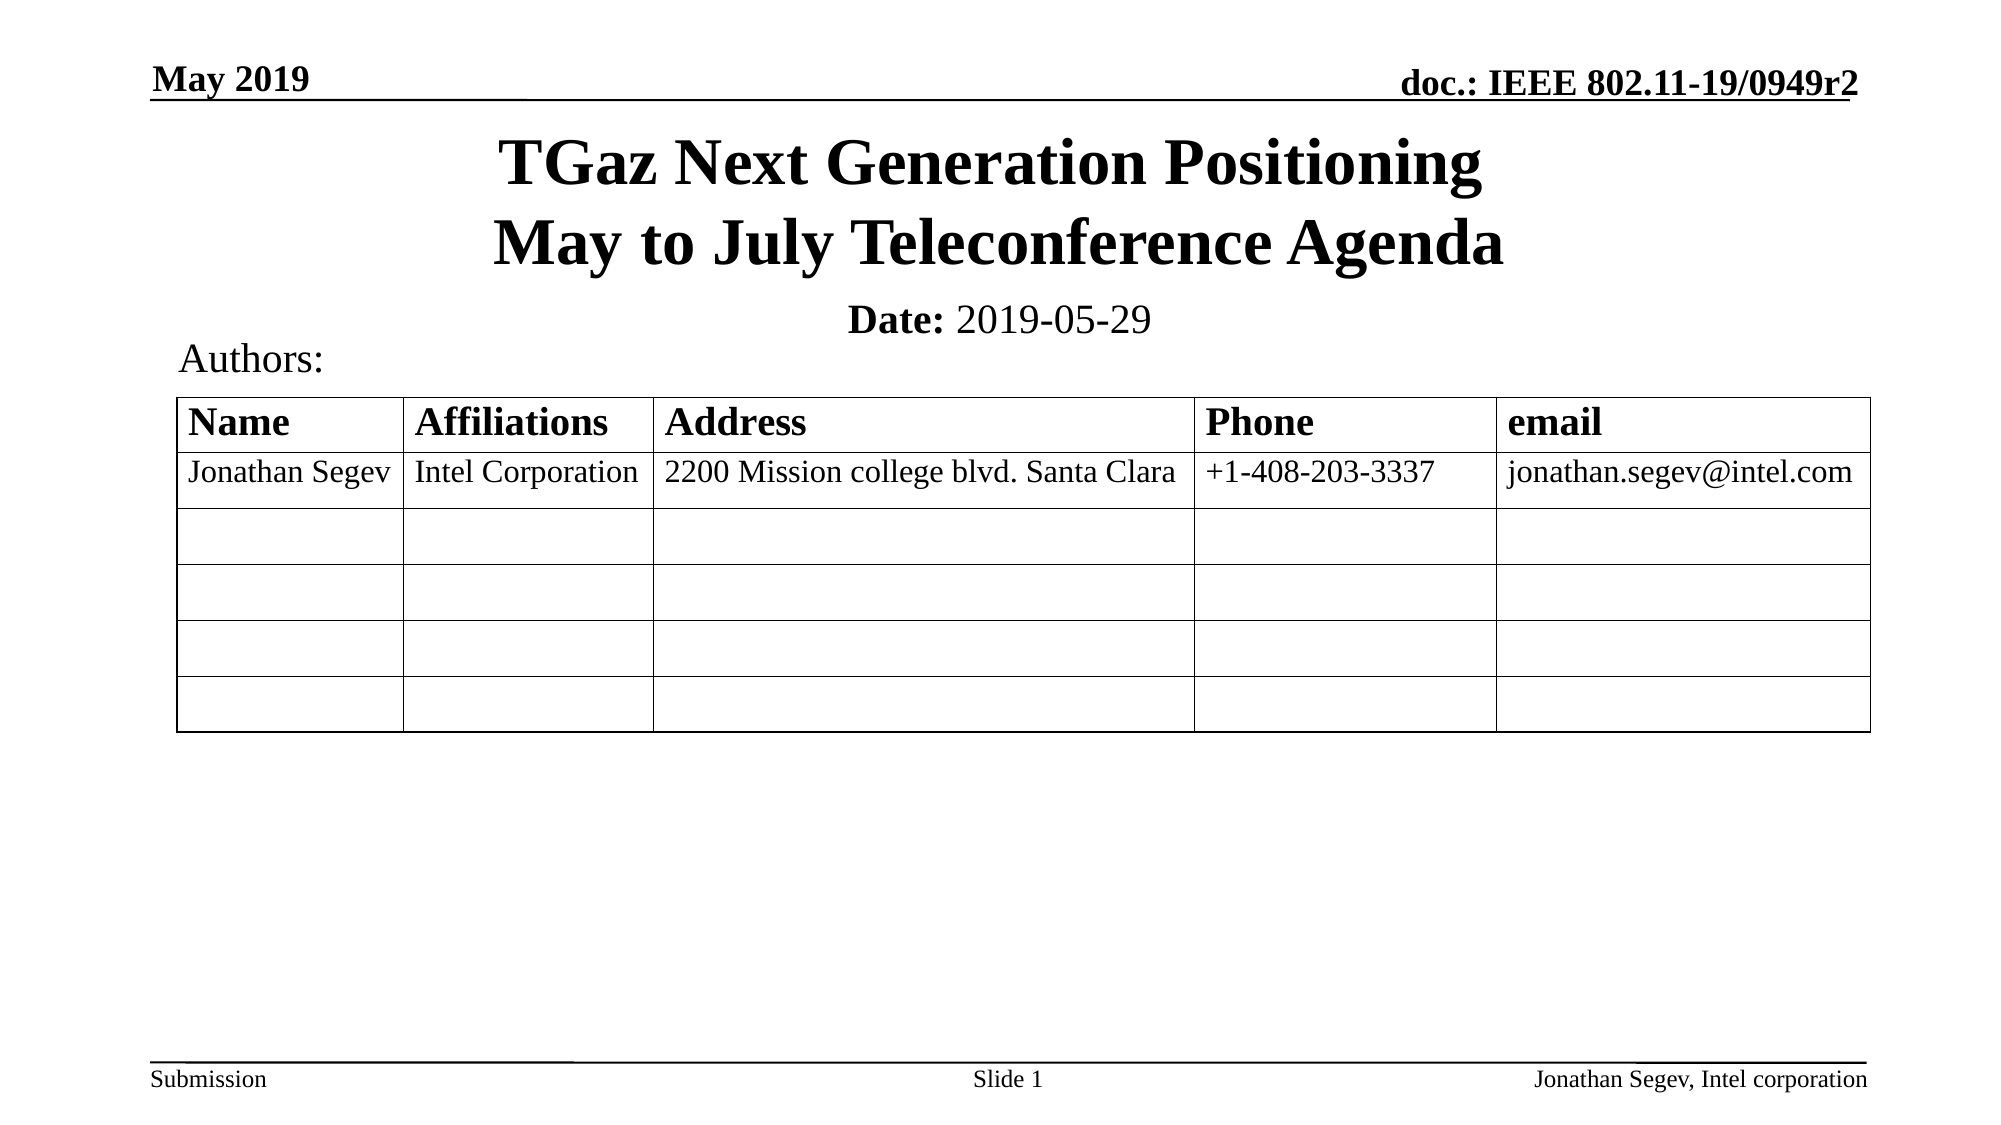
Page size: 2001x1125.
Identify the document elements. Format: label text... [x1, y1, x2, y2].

text_box Authors: [162, 323, 401, 387]
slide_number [152, 54, 563, 100]
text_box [161, 396, 1892, 802]
subtitle Date: 2019-05-29 [299, 283, 1701, 363]
slide_number Slide 1 [950, 1061, 1067, 1123]
footer Jonathan Segev, Intel corporation [1171, 1061, 1869, 1093]
title TGaz Next Generation Positioning May to July Teleconference Agenda [149, 76, 1851, 319]
